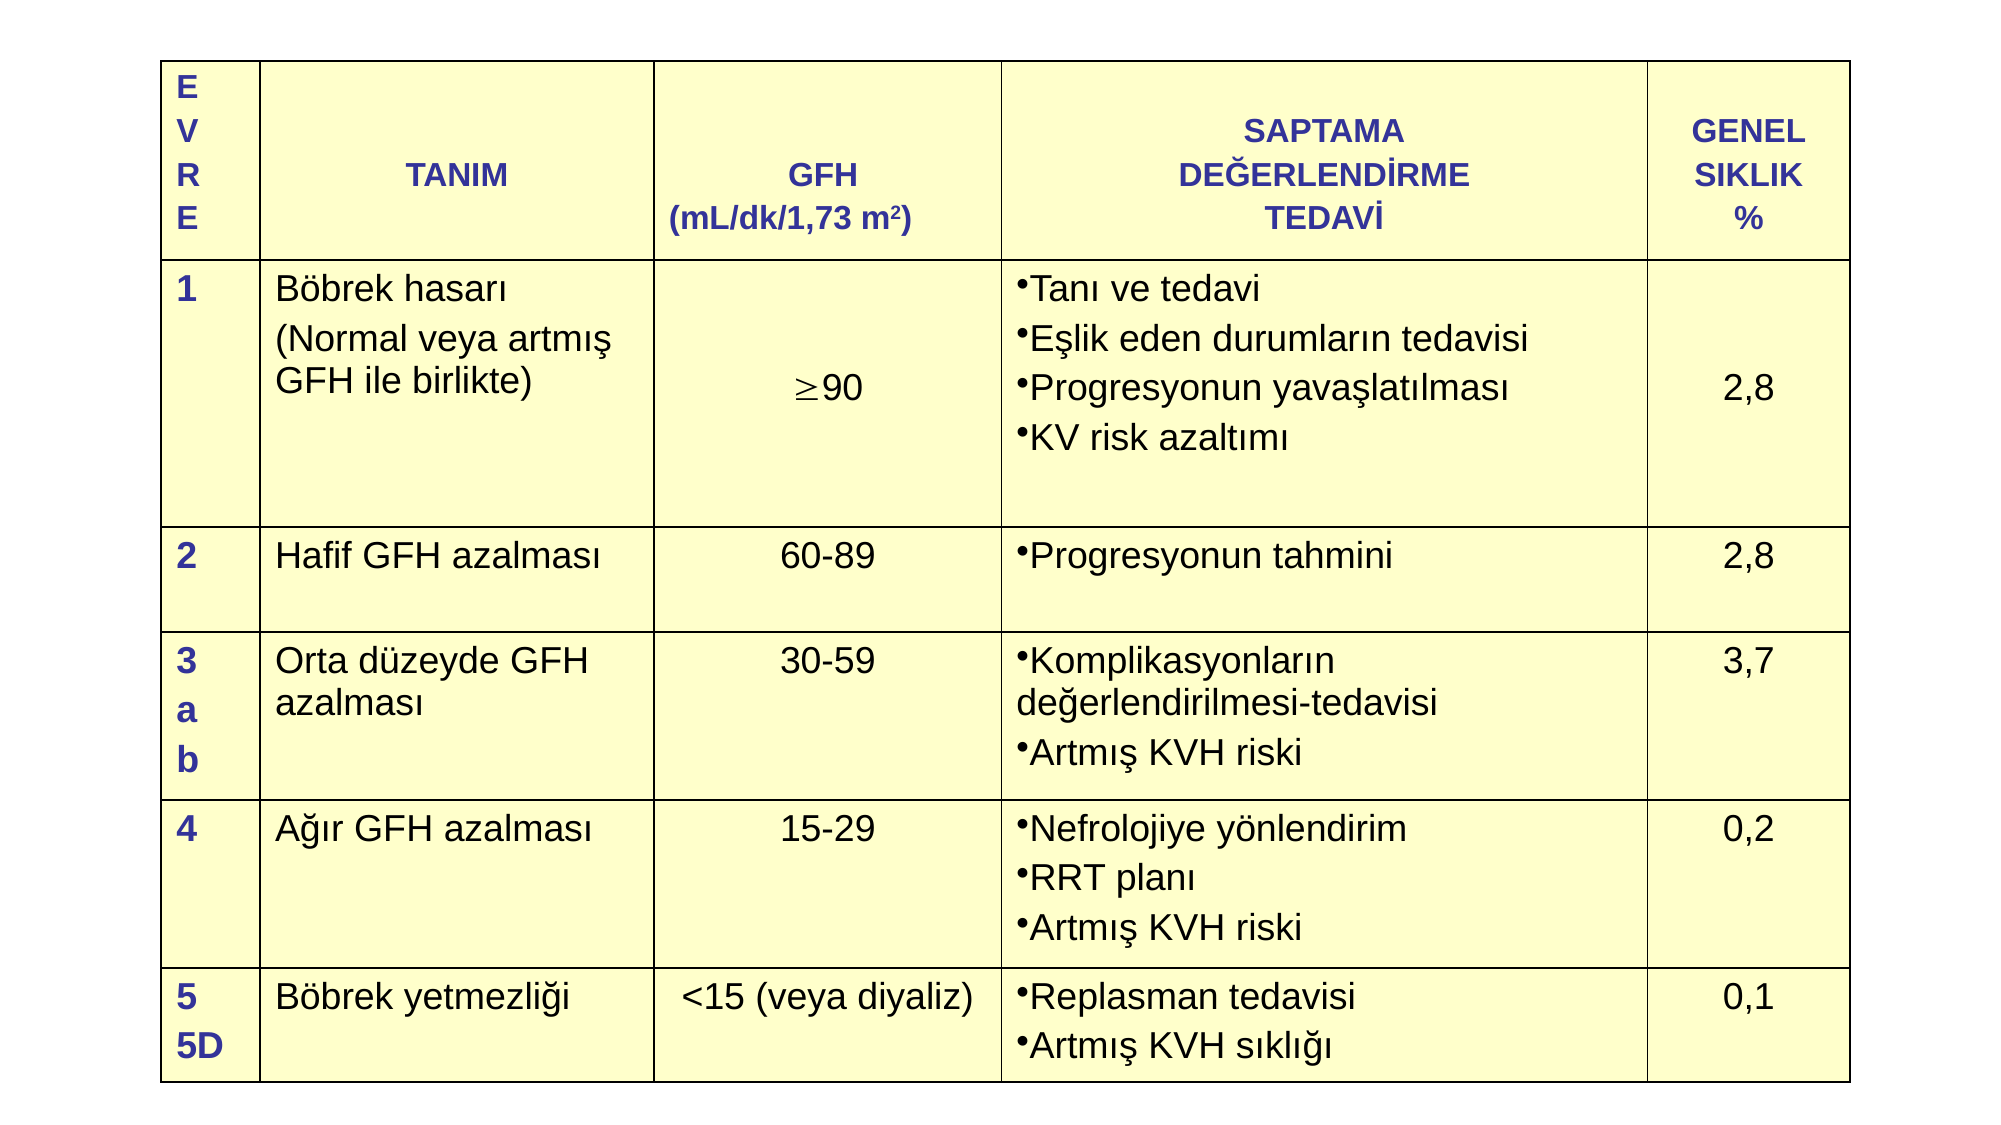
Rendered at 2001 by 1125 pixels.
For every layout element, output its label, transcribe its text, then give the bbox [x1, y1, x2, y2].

table_cell 30-59 [655, 633, 1001, 799]
table_cell Böbrek yetmezliği [261, 969, 653, 1081]
table_cell Tanı ve tedavi Eşlik eden durumların tedavisi Progresyonun yavaşlatılması KV risk azaltımı [1002, 261, 1647, 526]
table_cell Replasman tedavisi Artmış KVH sıklığı [1002, 969, 1647, 1081]
table_cell Orta düzeyde GFH azalması [261, 633, 653, 799]
table_cell 0,2 [1648, 801, 1849, 967]
table_cell Progresyonun tahmini [1002, 528, 1647, 631]
table_cell 2,8 [1648, 528, 1849, 631]
table_cell Hafif GFH azalması [261, 528, 653, 631]
table_header E V R E [162, 62, 259, 259]
table_cell 15-29 [655, 801, 1001, 967]
table_cell 0,1 [1648, 969, 1849, 1081]
table_cell 4 [162, 801, 259, 967]
table_cell 2,8 [1648, 261, 1849, 526]
table_cell 90 [655, 261, 1001, 526]
table_header GENEL SIKLIK % [1648, 62, 1849, 259]
table_header TANIM [261, 62, 653, 259]
table_header SAPTAMA DEĞERLENDİRME TEDAVİ [1002, 62, 1647, 259]
table_cell 3 a b [162, 633, 259, 799]
table_cell 3,7 [1648, 633, 1849, 799]
table_cell 5 5D [162, 969, 259, 1081]
table_cell Böbrek hasarı (Normal veya artmış GFH ile birlikte) [261, 261, 653, 526]
table_cell Nefrolojiye yönlendirim RRT planı Artmış KVH riski [1002, 801, 1647, 967]
table_cell <15 (veya diyaliz) [655, 969, 1001, 1081]
table_header GFH (mL/dk/1,73 m2) [655, 62, 1001, 259]
table_cell 2 [162, 528, 259, 631]
table_cell Ağır GFH azalması [261, 801, 653, 967]
table_cell Komplikasyonların değerlendirilmesi-tedavisi Artmış KVH riski [1002, 633, 1647, 799]
table_cell 1 [162, 261, 259, 526]
table_cell 60-89 [655, 528, 1001, 631]
